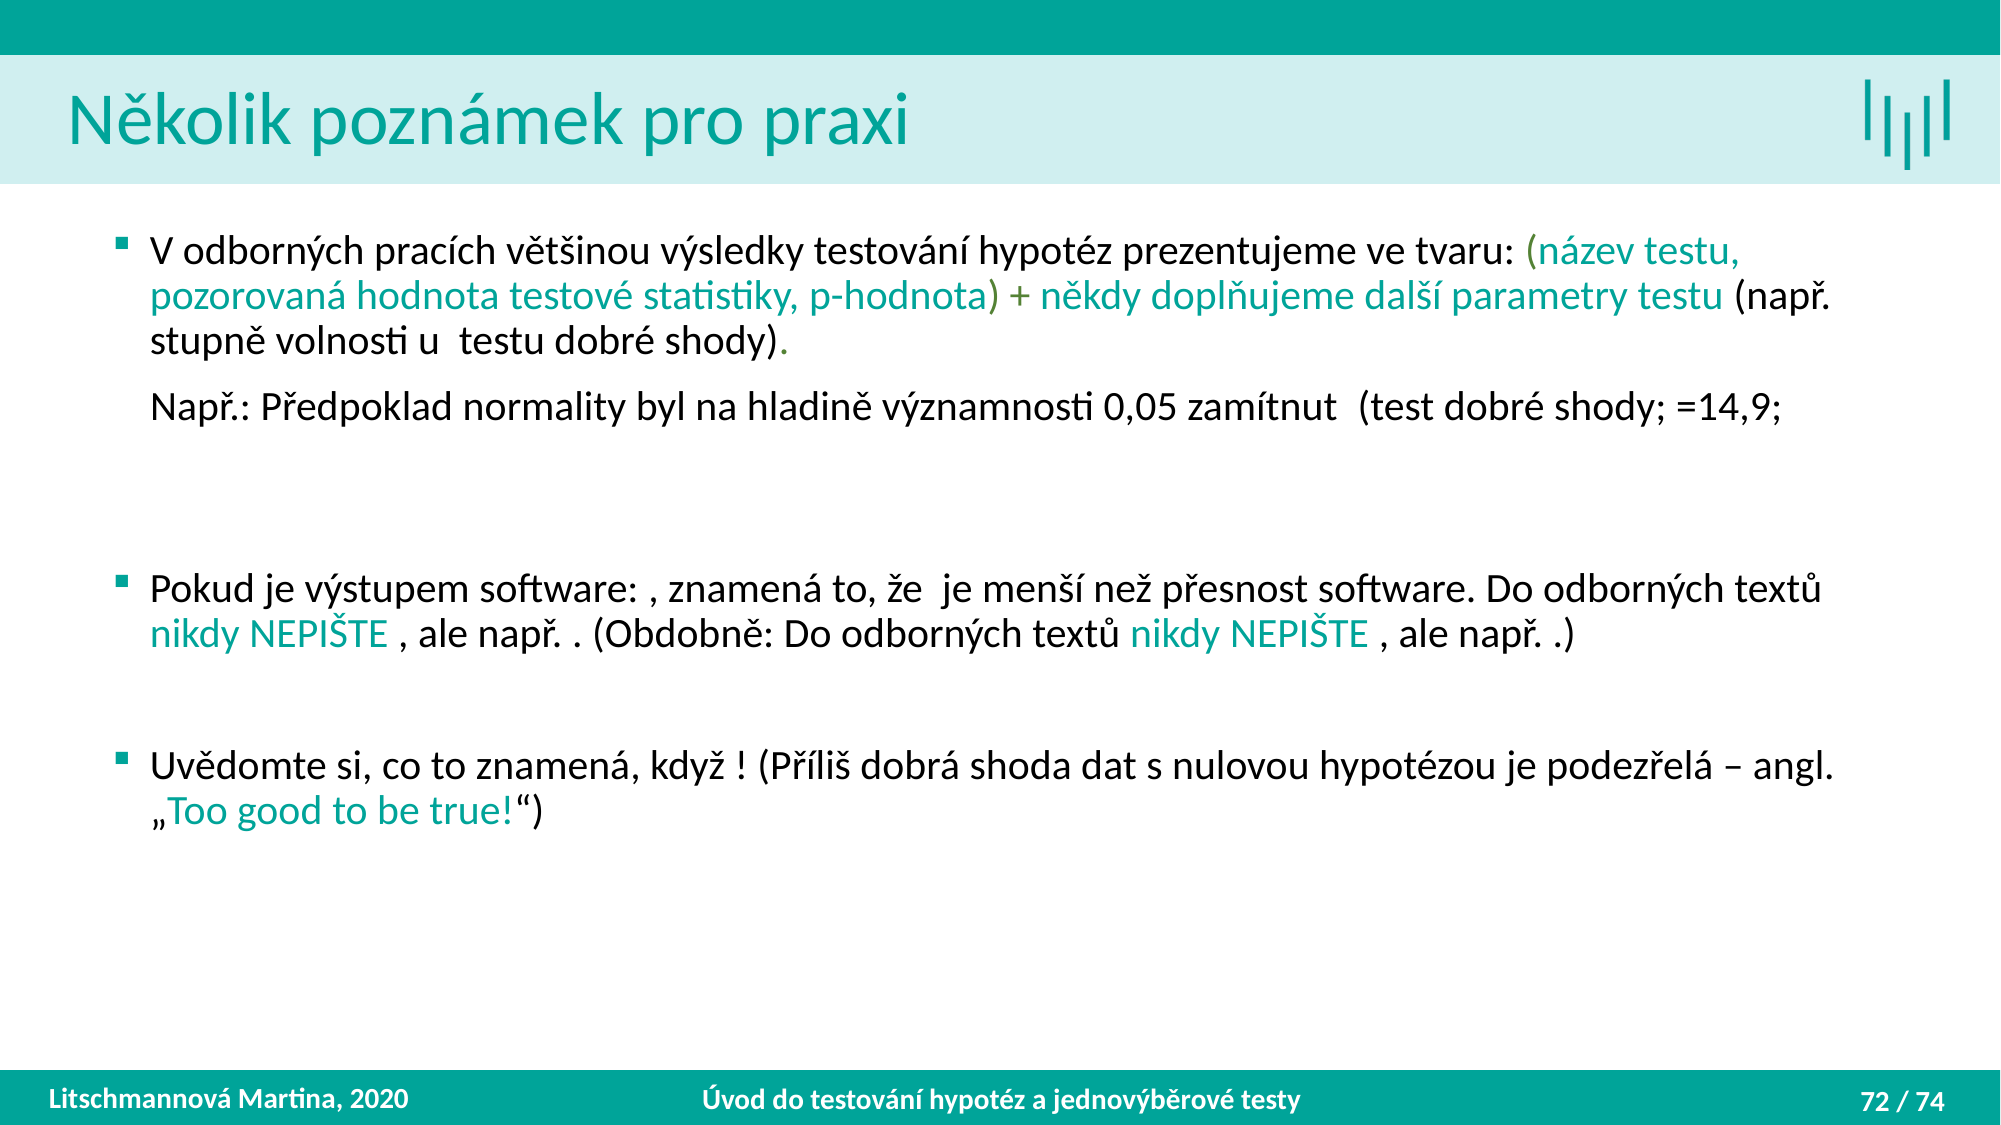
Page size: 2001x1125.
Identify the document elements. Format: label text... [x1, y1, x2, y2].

picture [1852, 69, 1960, 178]
footer Úvod do testování hypotéz a jednovýběrové testy [664, 1070, 1340, 1125]
slide_number 72 / 74 [1509, 1072, 1960, 1125]
slide_number Litschmannová Martina, 2020 [33, 1070, 484, 1124]
list Několik poznámek pro praxi [52, 59, 1835, 181]
